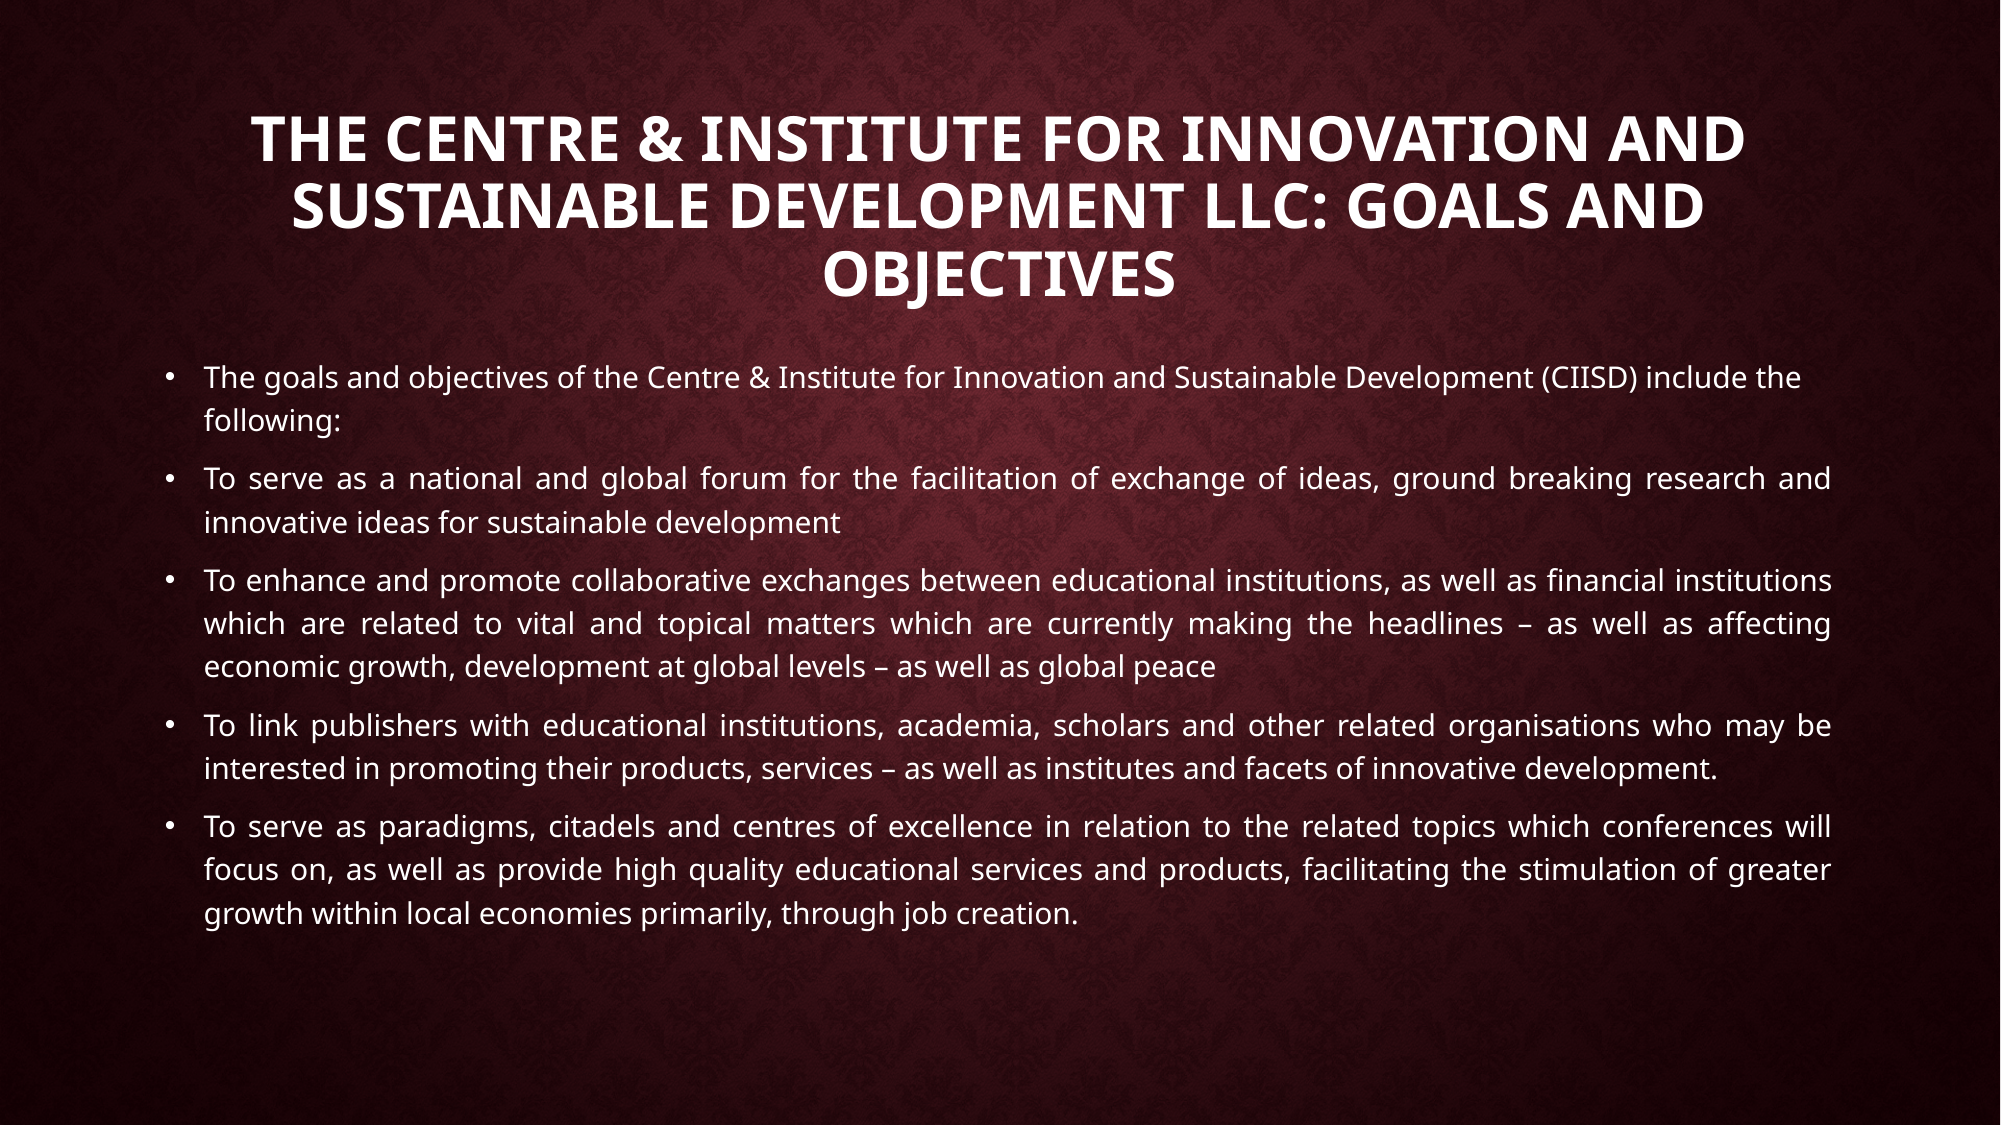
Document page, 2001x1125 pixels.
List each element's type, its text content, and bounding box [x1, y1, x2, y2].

list The goals and objectives of the Centre & Institute for Innovation and Sustainable Development (CIISD) include the following: To serve as a national and global forum for the facilitation of exchange of ideas, ground breaking research and innovative ideas for sustainable development To enhance and promote collaborative exchanges between educational institutions, as well as financial institutions which are related to vital and topical matters which are currently making the headlines – as well as affecting economic growth, development at global levels – as well as global peace To link publishers with educational institutions, academia, scholars and other related organisations who may be interested in promoting their products, services – as well as institutes and facets of innovative development. To serve as paradigms, citadels and centres of excellence in relation to the related topics which conferences will focus on, as well as provide high quality educational services and products, facilitating the stimulation of greater growth within local economies primarily, through job creation. [149, 343, 1849, 950]
title The Centre & Institute for Innovation and Sustainable Development LLC: Goals and objectives [149, 99, 1849, 318]
